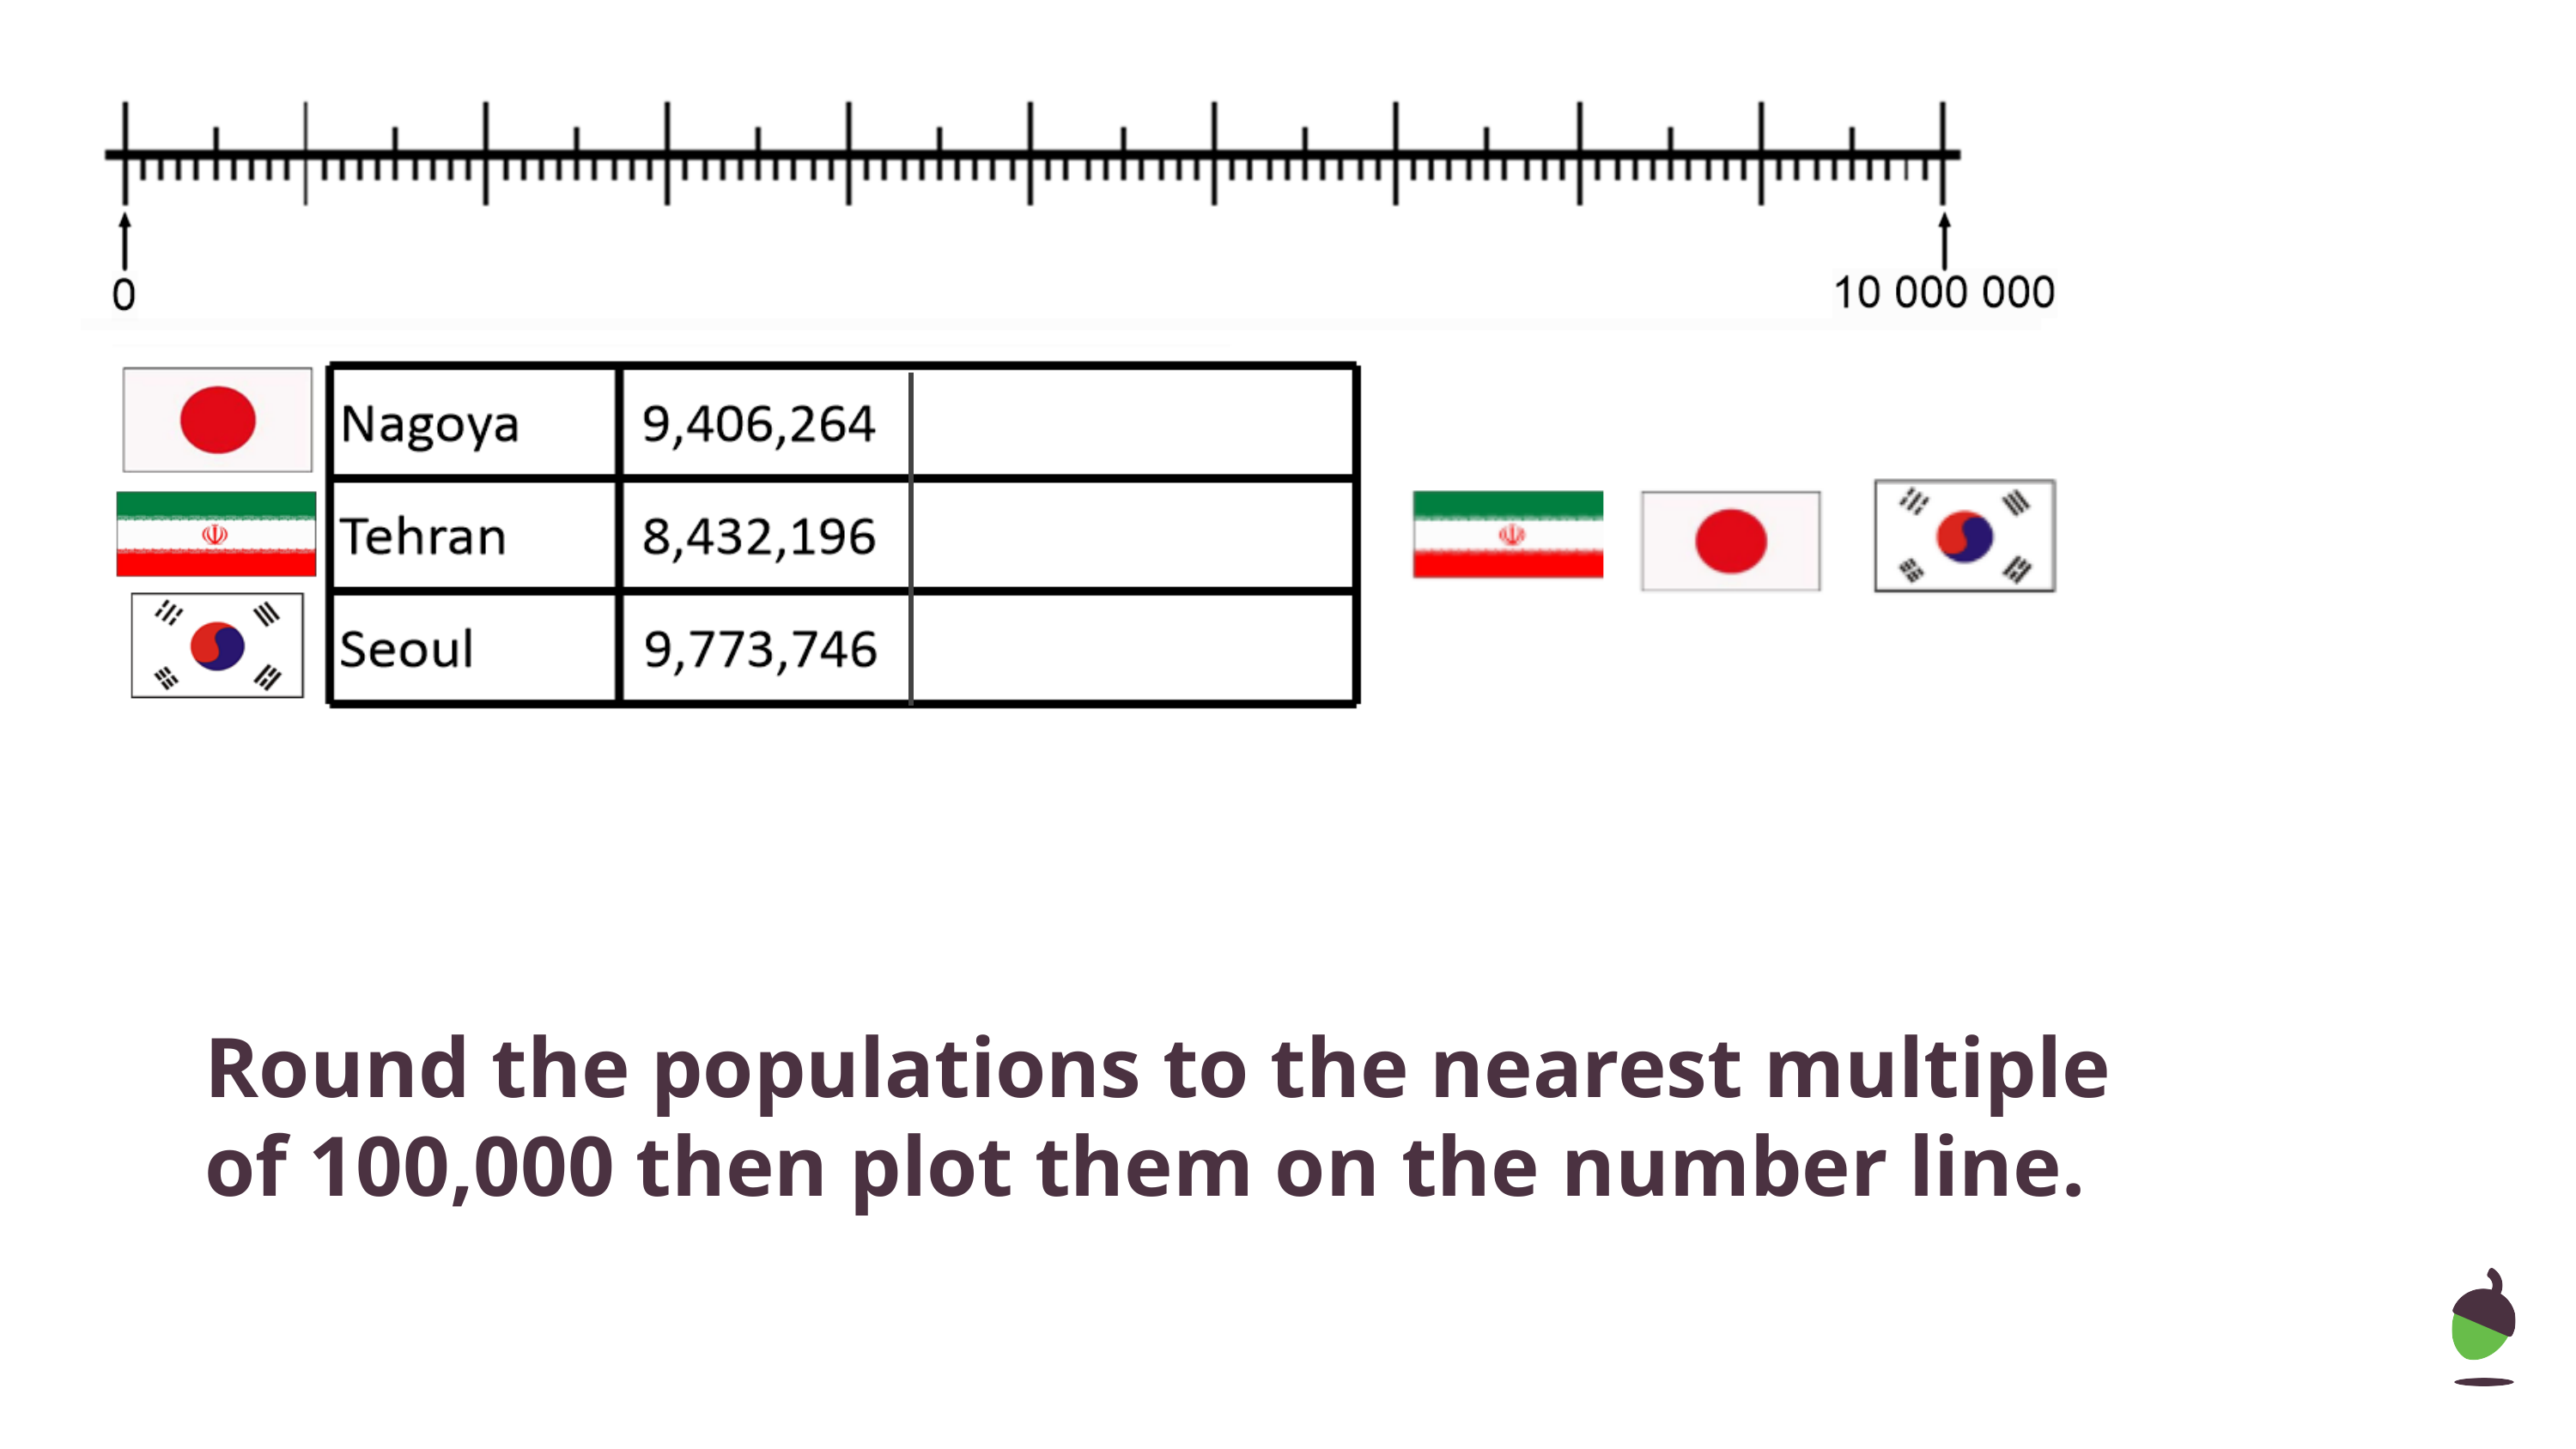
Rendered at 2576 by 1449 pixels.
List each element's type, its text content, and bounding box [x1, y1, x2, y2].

picture [81, 72, 2065, 330]
picture [1409, 489, 1604, 589]
text_box Round the populations to the nearest multiple of 100,000 then plot them on the number line. [191, 1002, 2210, 1203]
picture [1869, 475, 2065, 603]
picture [112, 344, 1377, 720]
picture [1636, 475, 1831, 603]
picture [2451, 1268, 2516, 1386]
